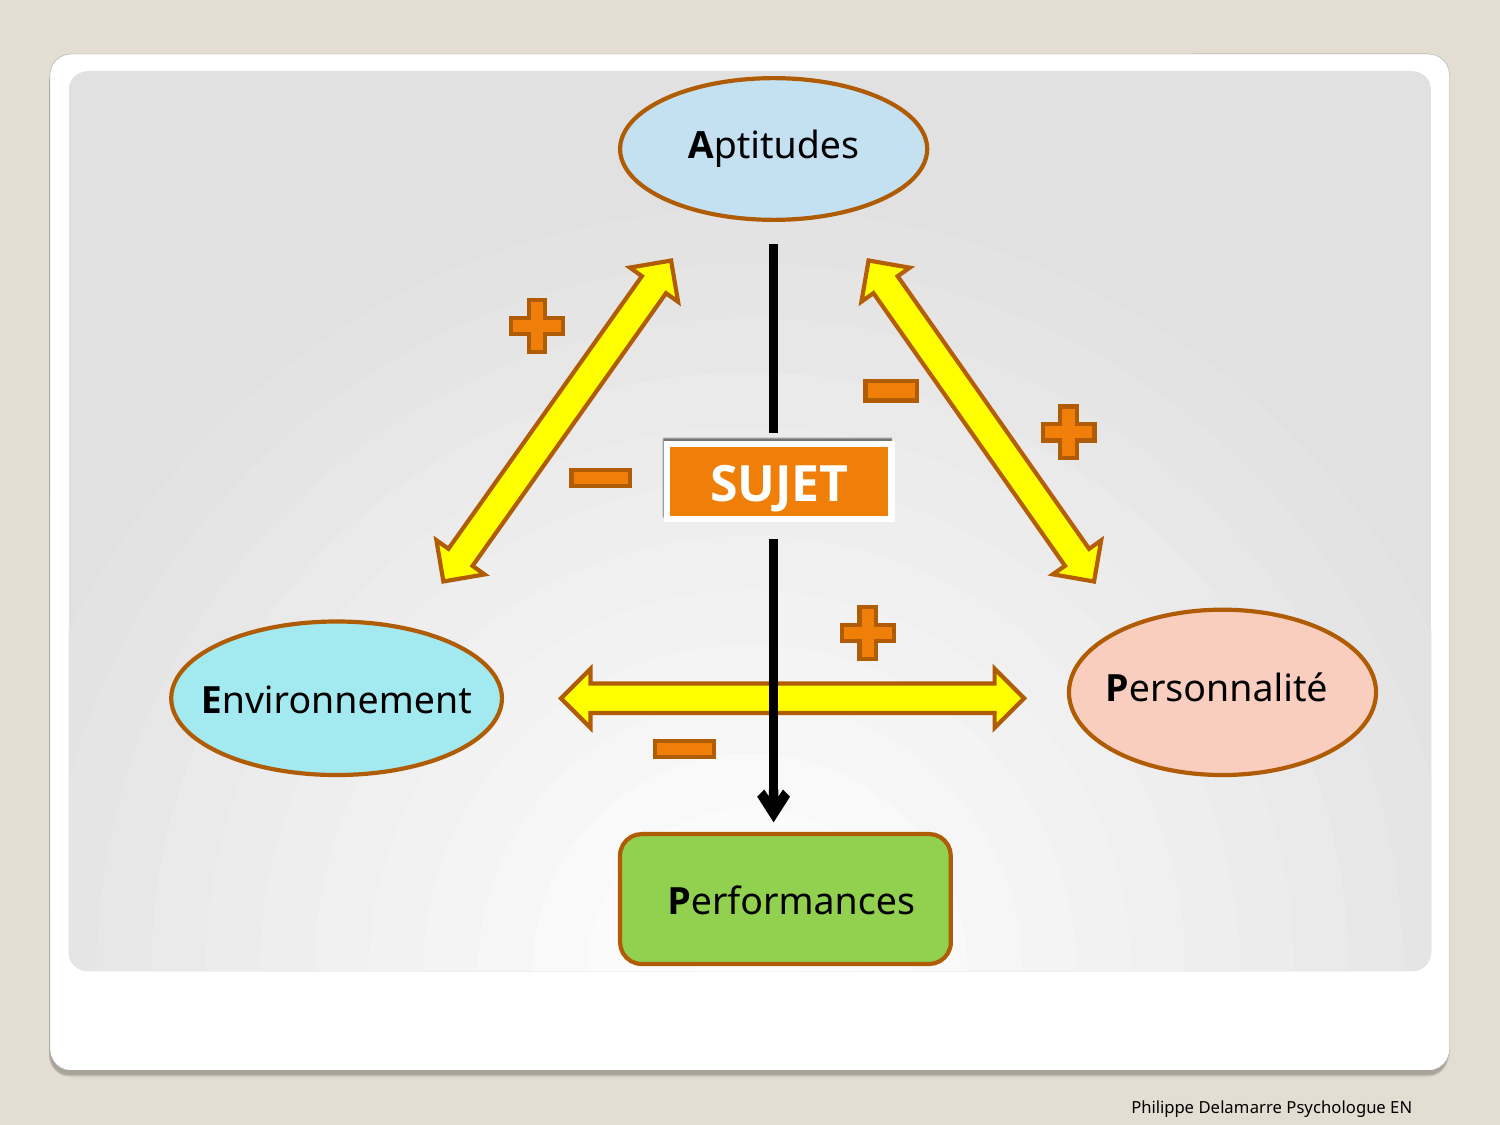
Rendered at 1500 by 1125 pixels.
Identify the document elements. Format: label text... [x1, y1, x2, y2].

text_box [841, 607, 894, 659]
text_box [1068, 609, 1377, 776]
text_box Environnement [171, 668, 502, 729]
text_box Performances [643, 869, 939, 930]
text_box [184, 621, 489, 668]
text_box [620, 834, 951, 965]
text_box [861, 260, 1102, 582]
text_box Aptitudes [620, 113, 928, 174]
text_box Philippe Delamarre Psychologue EN [1116, 1089, 1471, 1125]
text_box [571, 470, 631, 487]
text_box SUJET [667, 444, 892, 520]
text_box [778, 668, 1025, 728]
text_box [1042, 406, 1095, 459]
text_box [641, 78, 906, 113]
text_box [185, 729, 489, 776]
text_box [630, 174, 918, 220]
text_box Personnalité [1080, 656, 1353, 717]
text_box [436, 260, 679, 582]
text_box [511, 300, 563, 352]
text_box [865, 381, 918, 401]
text_box [560, 668, 769, 728]
text_box [655, 740, 714, 757]
